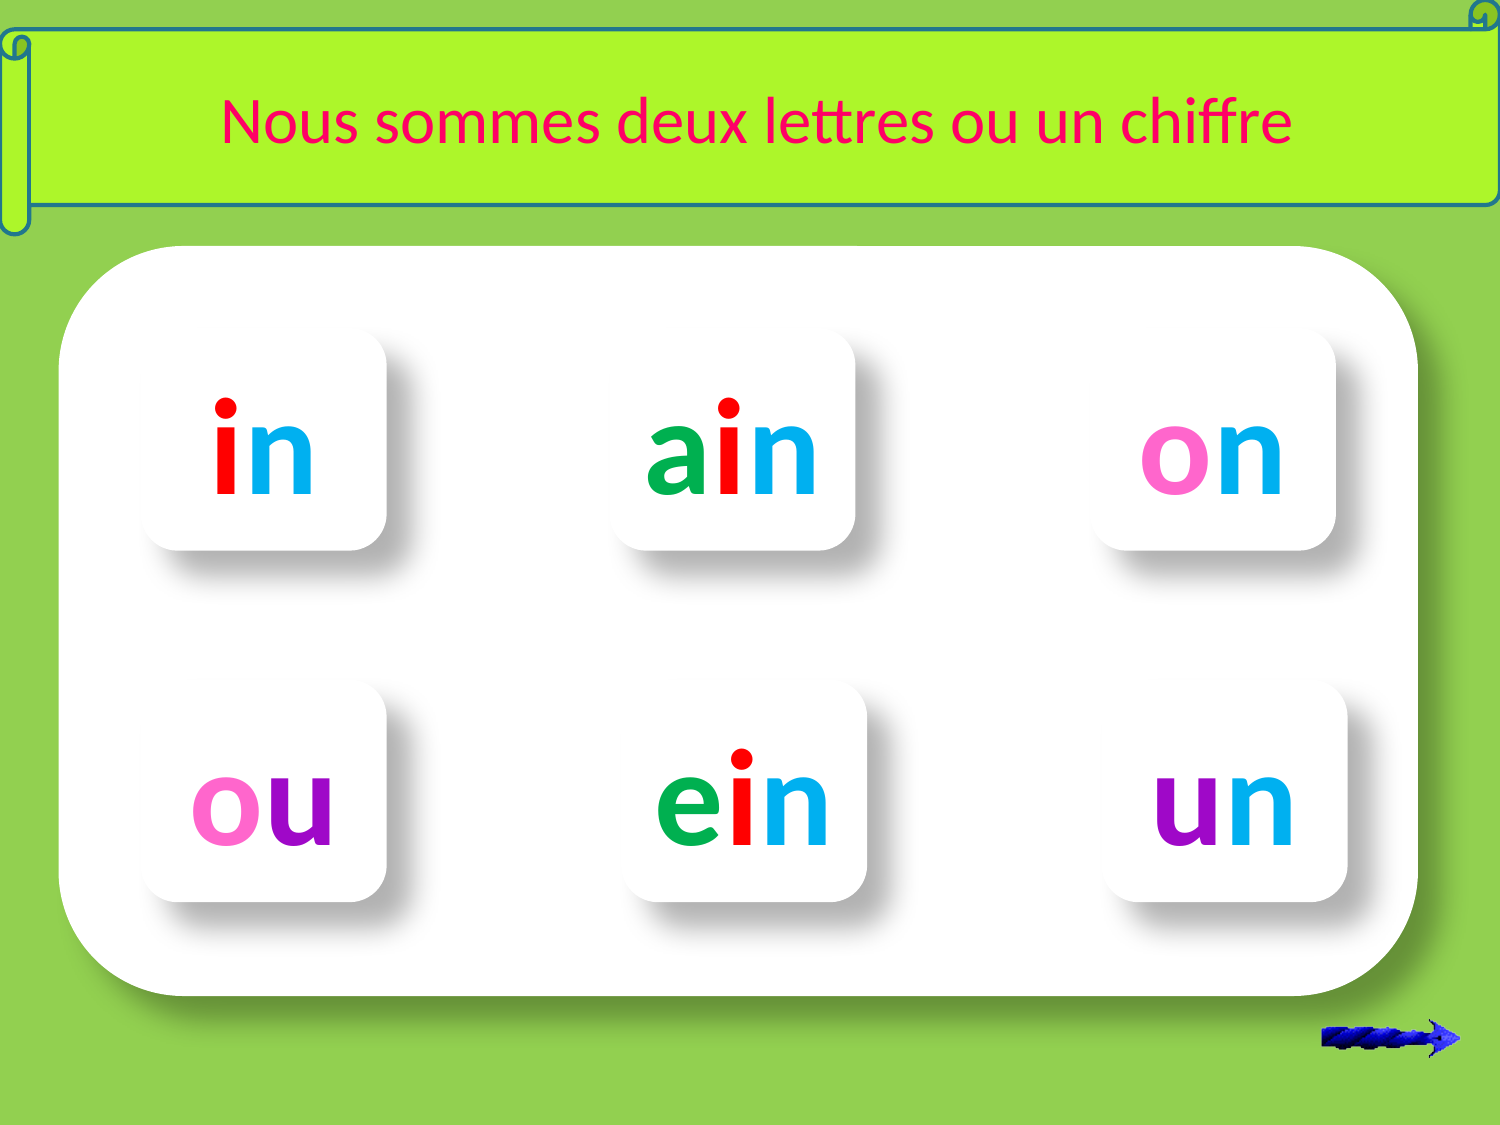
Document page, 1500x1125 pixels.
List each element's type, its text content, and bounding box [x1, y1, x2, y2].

text_box in [138, 325, 389, 553]
text_box ain [607, 325, 858, 553]
text_box Nous sommes deux lettres ou un chiffre [0, 0, 1500, 237]
text_box ein [618, 677, 870, 905]
text_box un [1099, 677, 1350, 905]
text_box ou [138, 677, 389, 905]
text_box [56, 243, 1421, 999]
picture [1312, 1019, 1470, 1058]
text_box on [1087, 325, 1339, 553]
